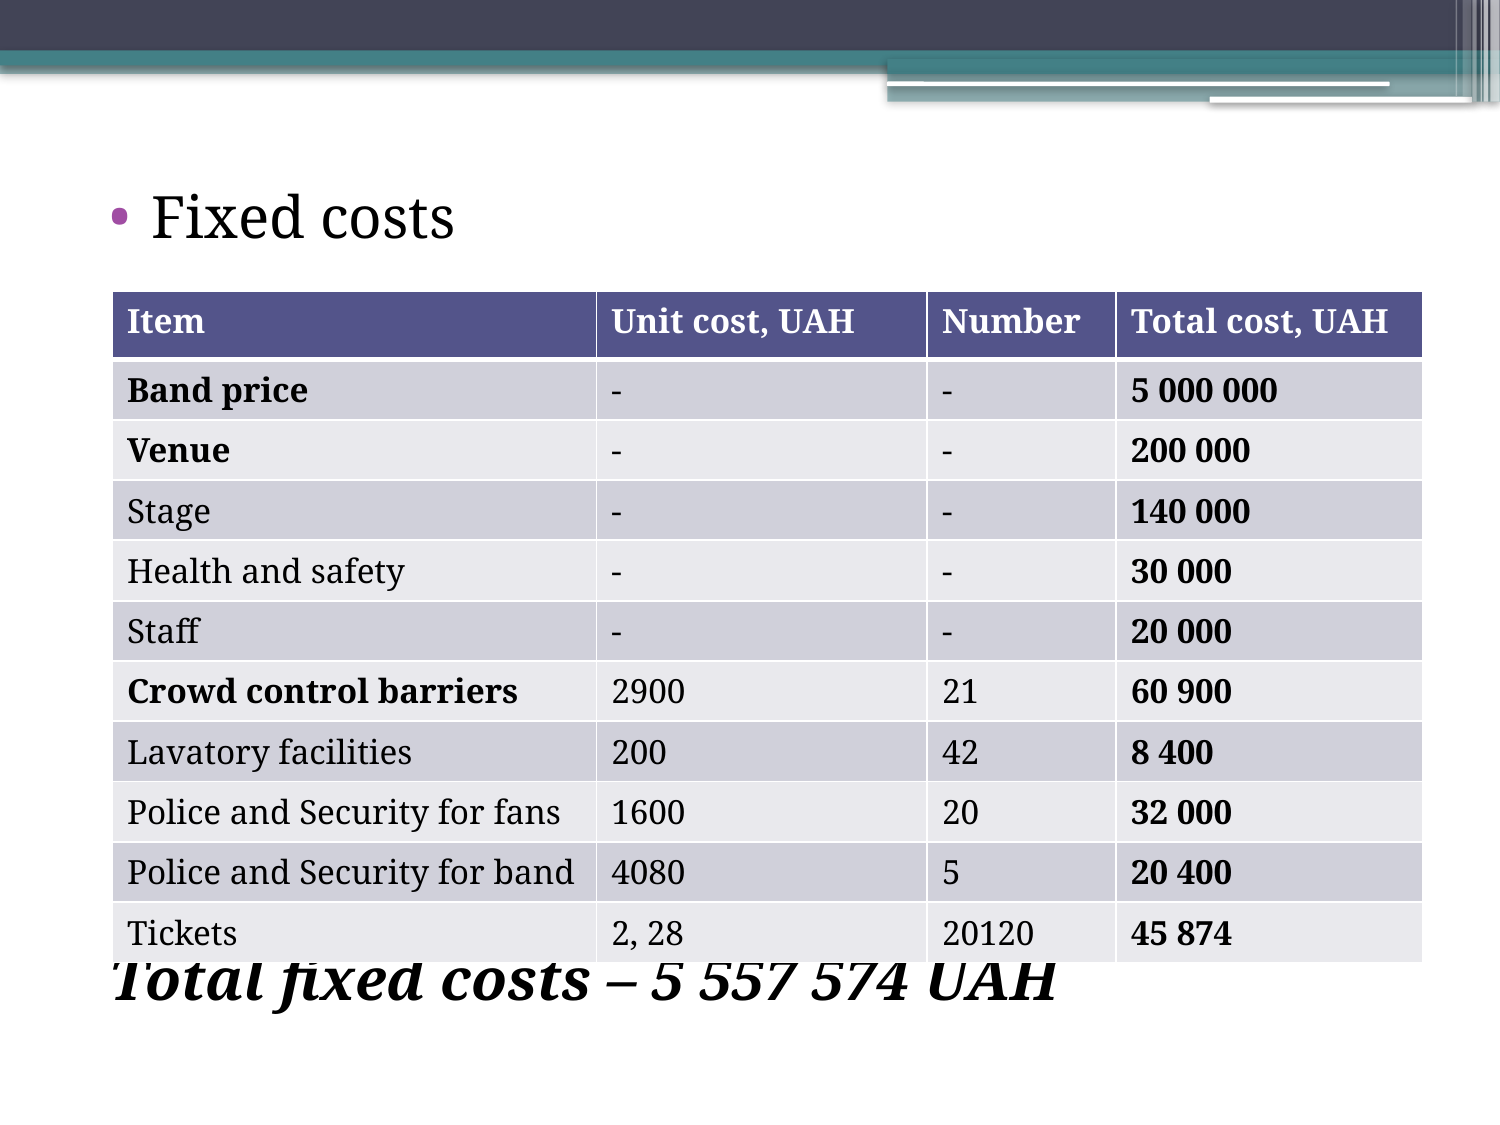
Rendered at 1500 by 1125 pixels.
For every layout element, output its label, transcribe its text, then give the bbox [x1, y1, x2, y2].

table_cell 20 400 [1117, 843, 1422, 901]
table_cell Venue [113, 421, 596, 479]
table_cell Police and Security for band [113, 843, 596, 901]
table_cell 32 000 [1117, 782, 1422, 841]
table_cell 20120 [928, 903, 1115, 962]
table_cell 21 [928, 662, 1115, 720]
table_cell 2900 [597, 662, 926, 720]
table_cell 1600 [597, 782, 926, 841]
table_cell - [597, 362, 926, 419]
table_cell - [928, 421, 1115, 479]
table_cell 20 [928, 782, 1115, 841]
table_cell - [928, 602, 1115, 660]
table_cell 140 000 [1117, 481, 1422, 539]
table_cell - [597, 481, 926, 539]
table_cell - [597, 602, 926, 660]
list Fixed costs Total fixed costs – 5 557 574 UAH [76, 172, 1427, 1091]
table_cell Staff [113, 602, 596, 660]
table_cell 5 [928, 843, 1115, 901]
table_header Unit cost, UAH [597, 292, 926, 357]
table_cell 4080 [597, 843, 926, 901]
table_header Item [113, 292, 596, 357]
table_cell 5 000 000 [1117, 362, 1422, 419]
table_cell - [597, 541, 926, 600]
table_cell Police and Security for fans [113, 782, 596, 841]
table_cell - [928, 362, 1115, 419]
table_cell 30 000 [1117, 541, 1422, 600]
table_cell - [928, 481, 1115, 539]
table_cell 45 874 [1117, 903, 1422, 962]
table_cell 20 000 [1117, 602, 1422, 660]
table_cell - [597, 421, 926, 479]
table_header Number [928, 292, 1115, 357]
table_cell Health and safety [113, 541, 596, 600]
table_cell Band price [113, 362, 596, 419]
table_cell 8 400 [1117, 722, 1422, 781]
table_cell Tickets [113, 903, 596, 962]
table_cell Stage [113, 481, 596, 539]
table_header Total cost, UAH [1117, 292, 1422, 357]
table_cell 42 [928, 722, 1115, 781]
table_cell 60 900 [1117, 662, 1422, 720]
table_cell 200 [597, 722, 926, 781]
table_cell 200 000 [1117, 421, 1422, 479]
table_cell 2, 28 [597, 903, 926, 962]
table_cell Lavatory facilities [113, 722, 596, 781]
table_cell - [928, 541, 1115, 600]
table_cell Crowd control barriers [113, 662, 596, 720]
